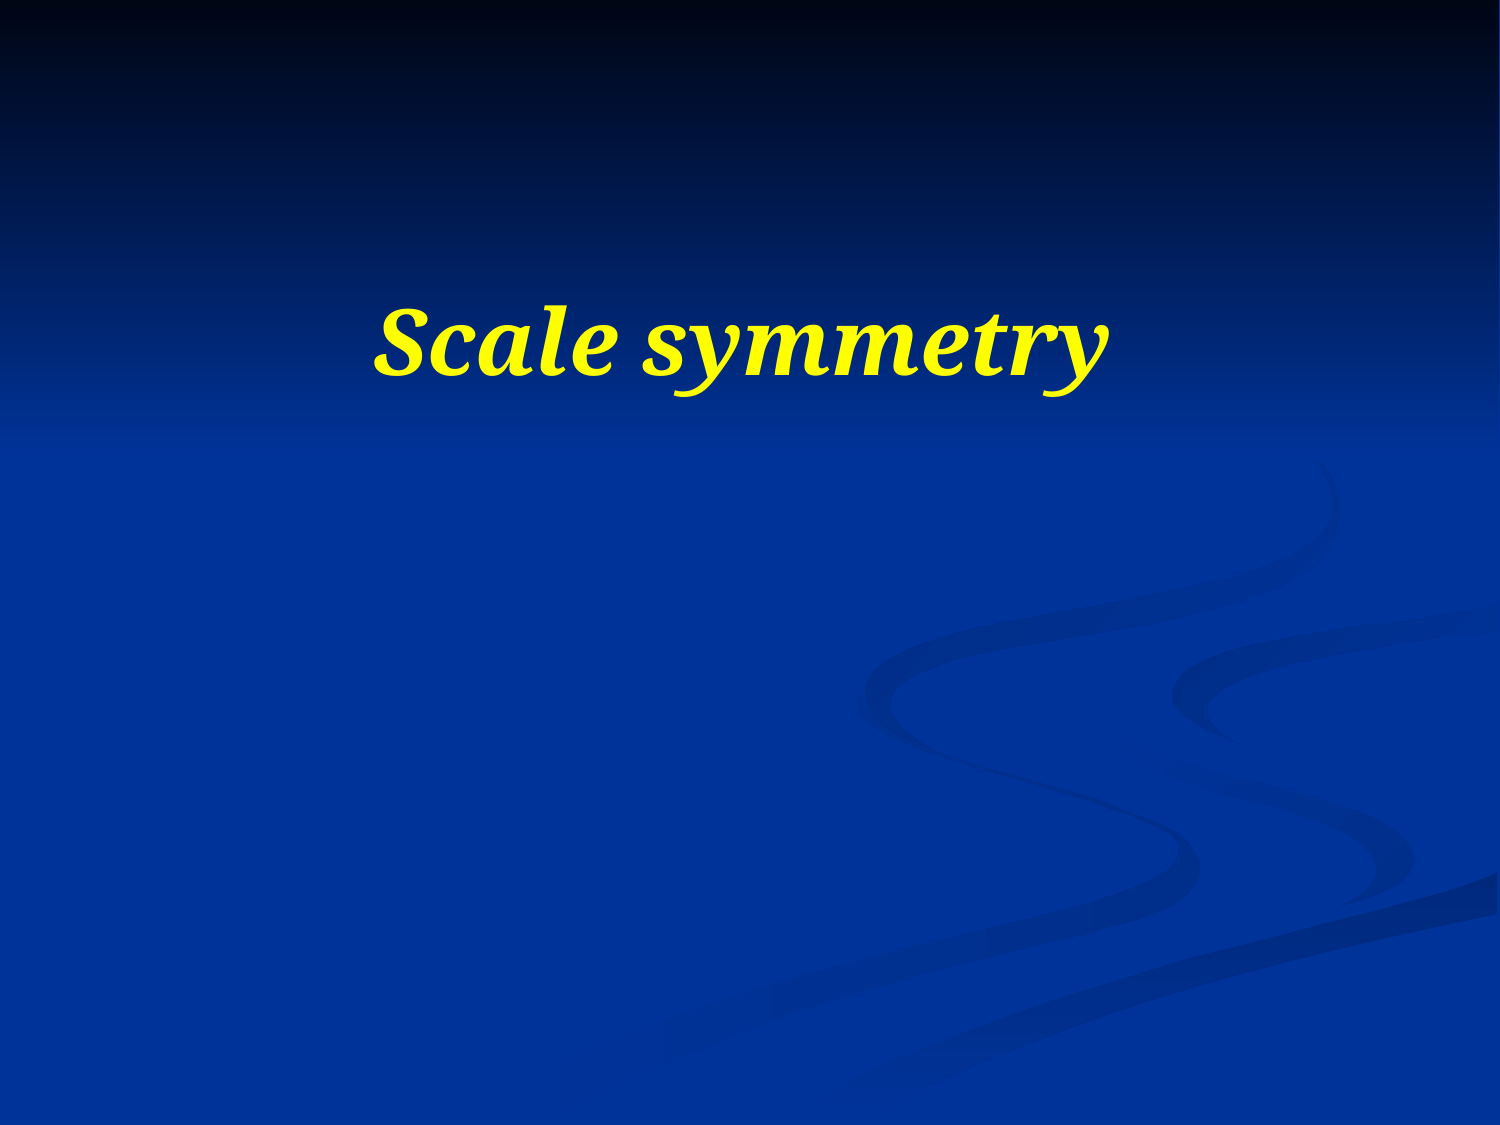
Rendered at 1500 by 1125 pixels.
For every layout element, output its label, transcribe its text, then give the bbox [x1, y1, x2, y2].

title Scale symmetry [74, 44, 1412, 634]
